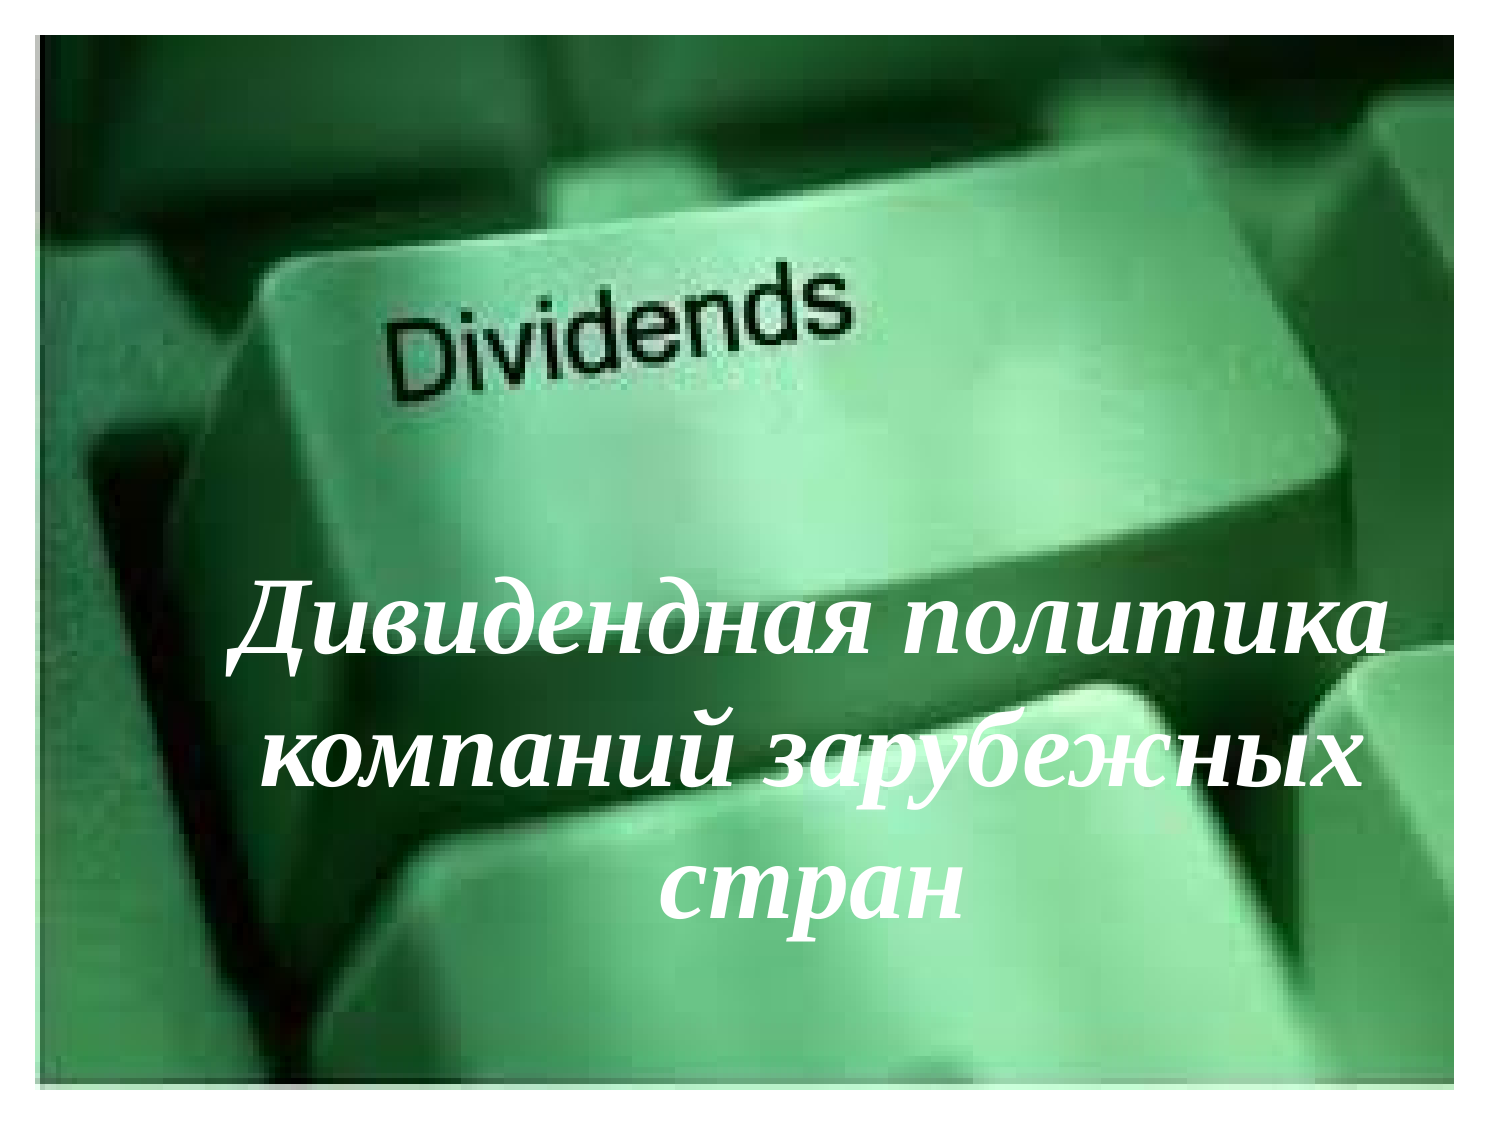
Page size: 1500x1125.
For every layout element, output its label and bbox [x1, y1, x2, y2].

picture [34, 34, 1454, 1091]
